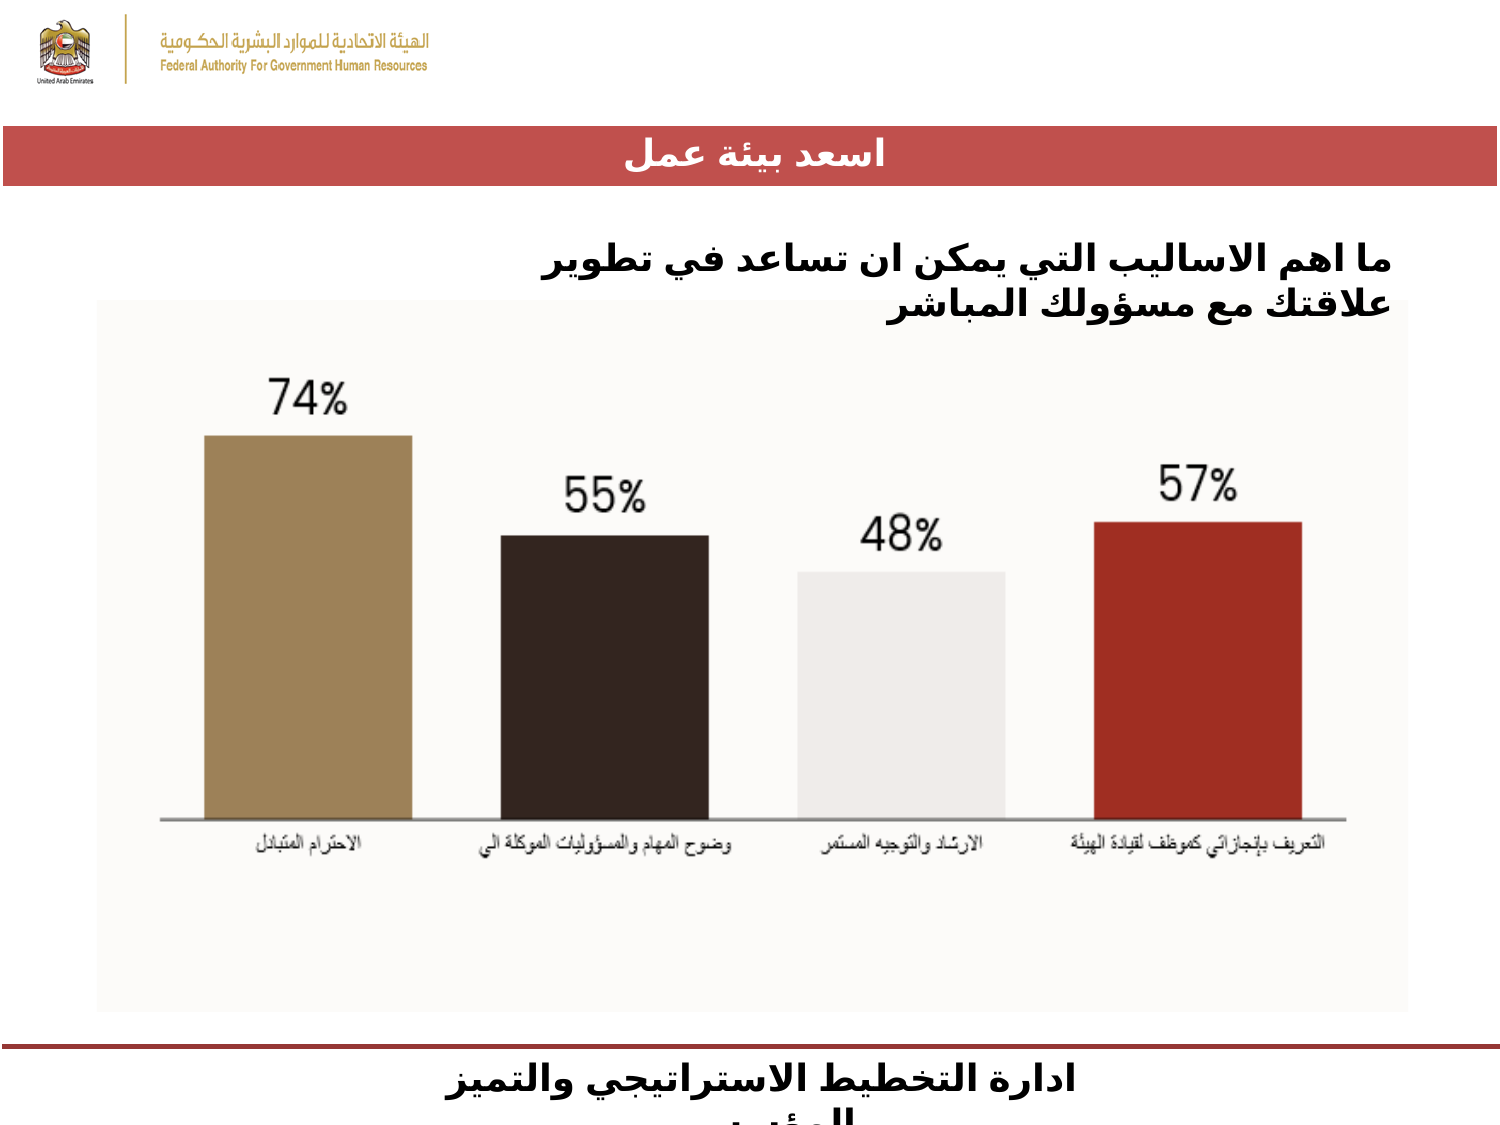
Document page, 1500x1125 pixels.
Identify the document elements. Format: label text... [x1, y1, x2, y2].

text_box ما اهم الاساليب التي يمكن ان تساعد في تطوير علاقتك مع مسؤولك المباشر [424, 226, 1409, 299]
picture [96, 299, 1409, 1012]
table_header اسعد بيئة عمل [3, 126, 1497, 186]
picture [0, 0, 466, 100]
